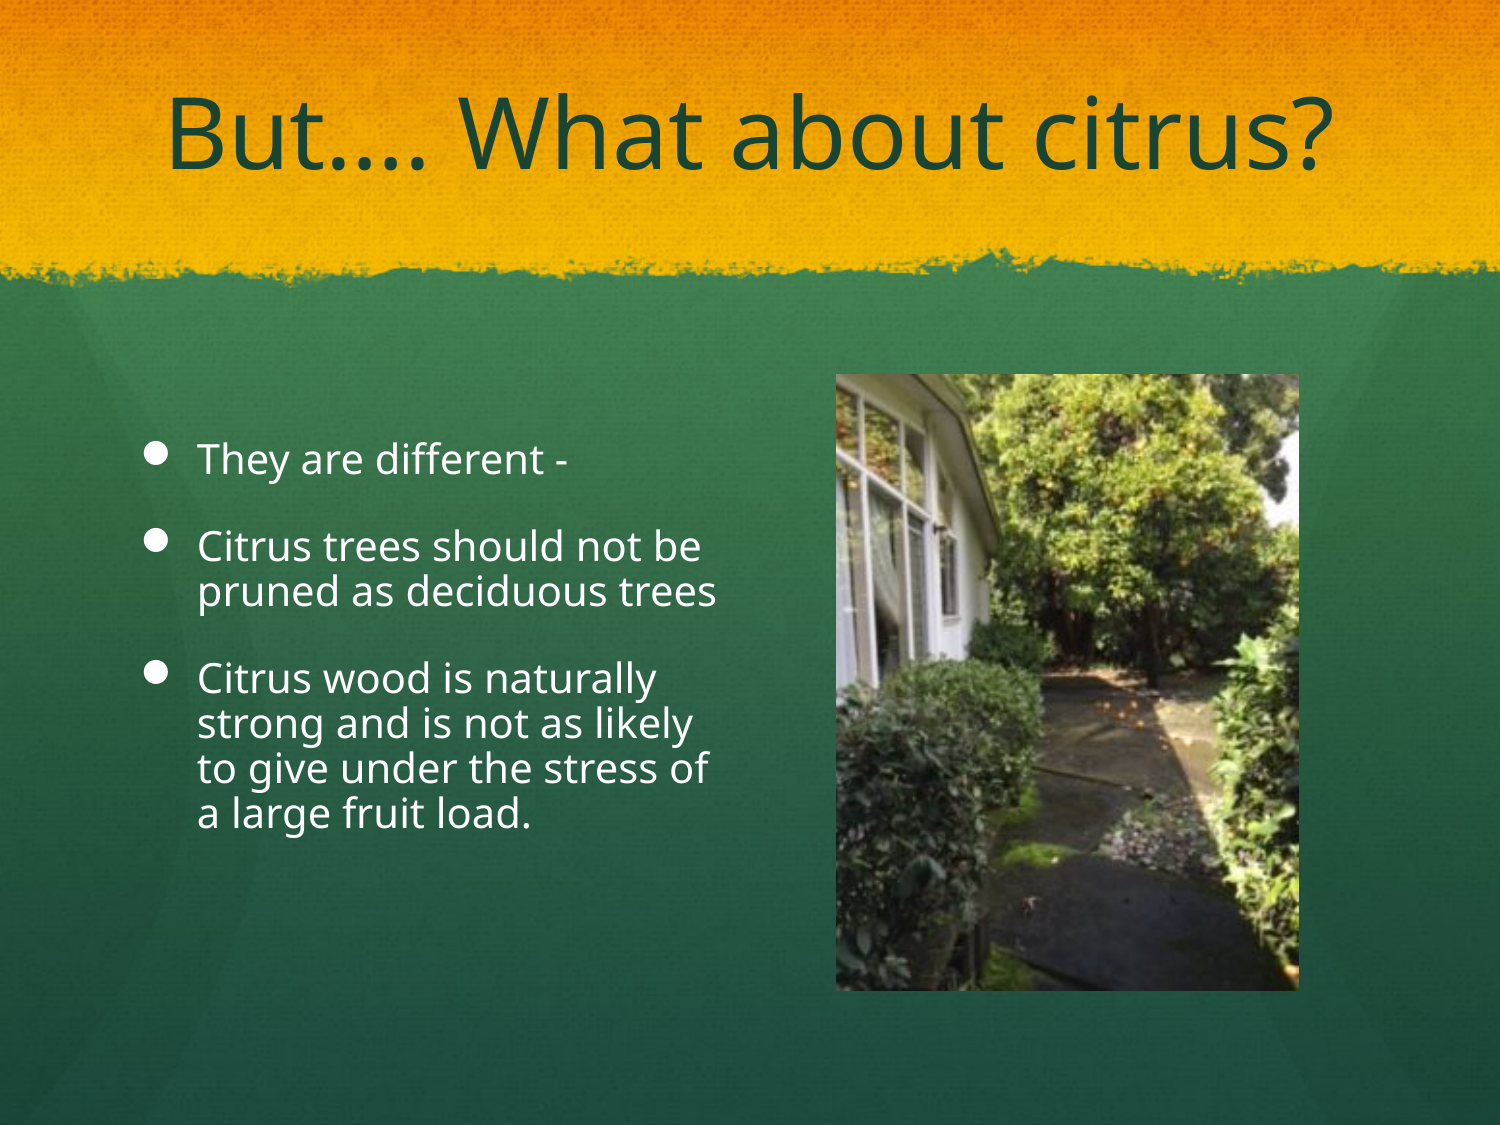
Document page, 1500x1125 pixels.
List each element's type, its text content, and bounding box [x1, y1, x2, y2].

picture [0, 0, 1500, 1125]
title But…. What about citrus? [125, 12, 1375, 246]
list They are different - Citrus trees should not be pruned as deciduous trees Citrus wood is naturally strong and is not as likely to give under the stress of a large fruit load. [125, 339, 739, 1026]
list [835, 373, 1300, 992]
